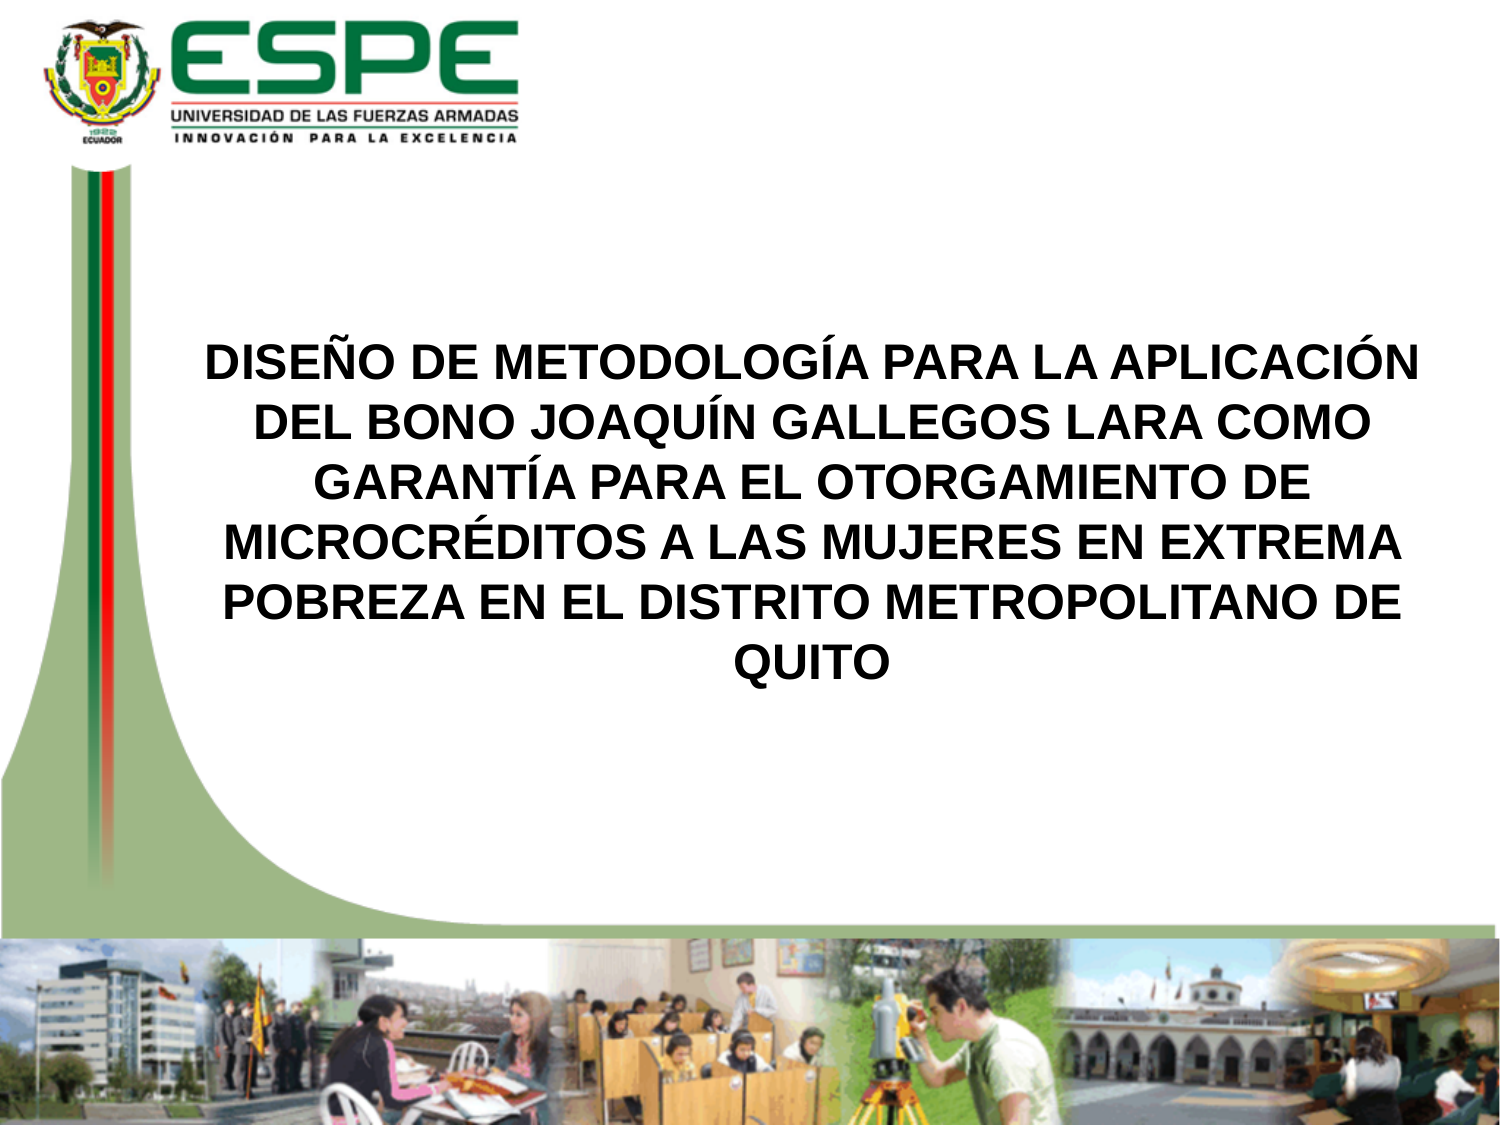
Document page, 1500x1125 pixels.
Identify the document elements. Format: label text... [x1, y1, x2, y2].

picture [0, 0, 1500, 1125]
text_box DISEÑO DE METODOLOGÍA PARA LA APLICACIÓN DEL BONO JOAQUÍN GALLEGOS LARA COMO GARANTÍA PARA EL OTORGAMIENTO DE MICROCRÉDITOS A LAS MUJERES EN EXTREMA POBREZA EN EL DISTRITO METROPOLITANO DE QUITO [175, 338, 1451, 681]
